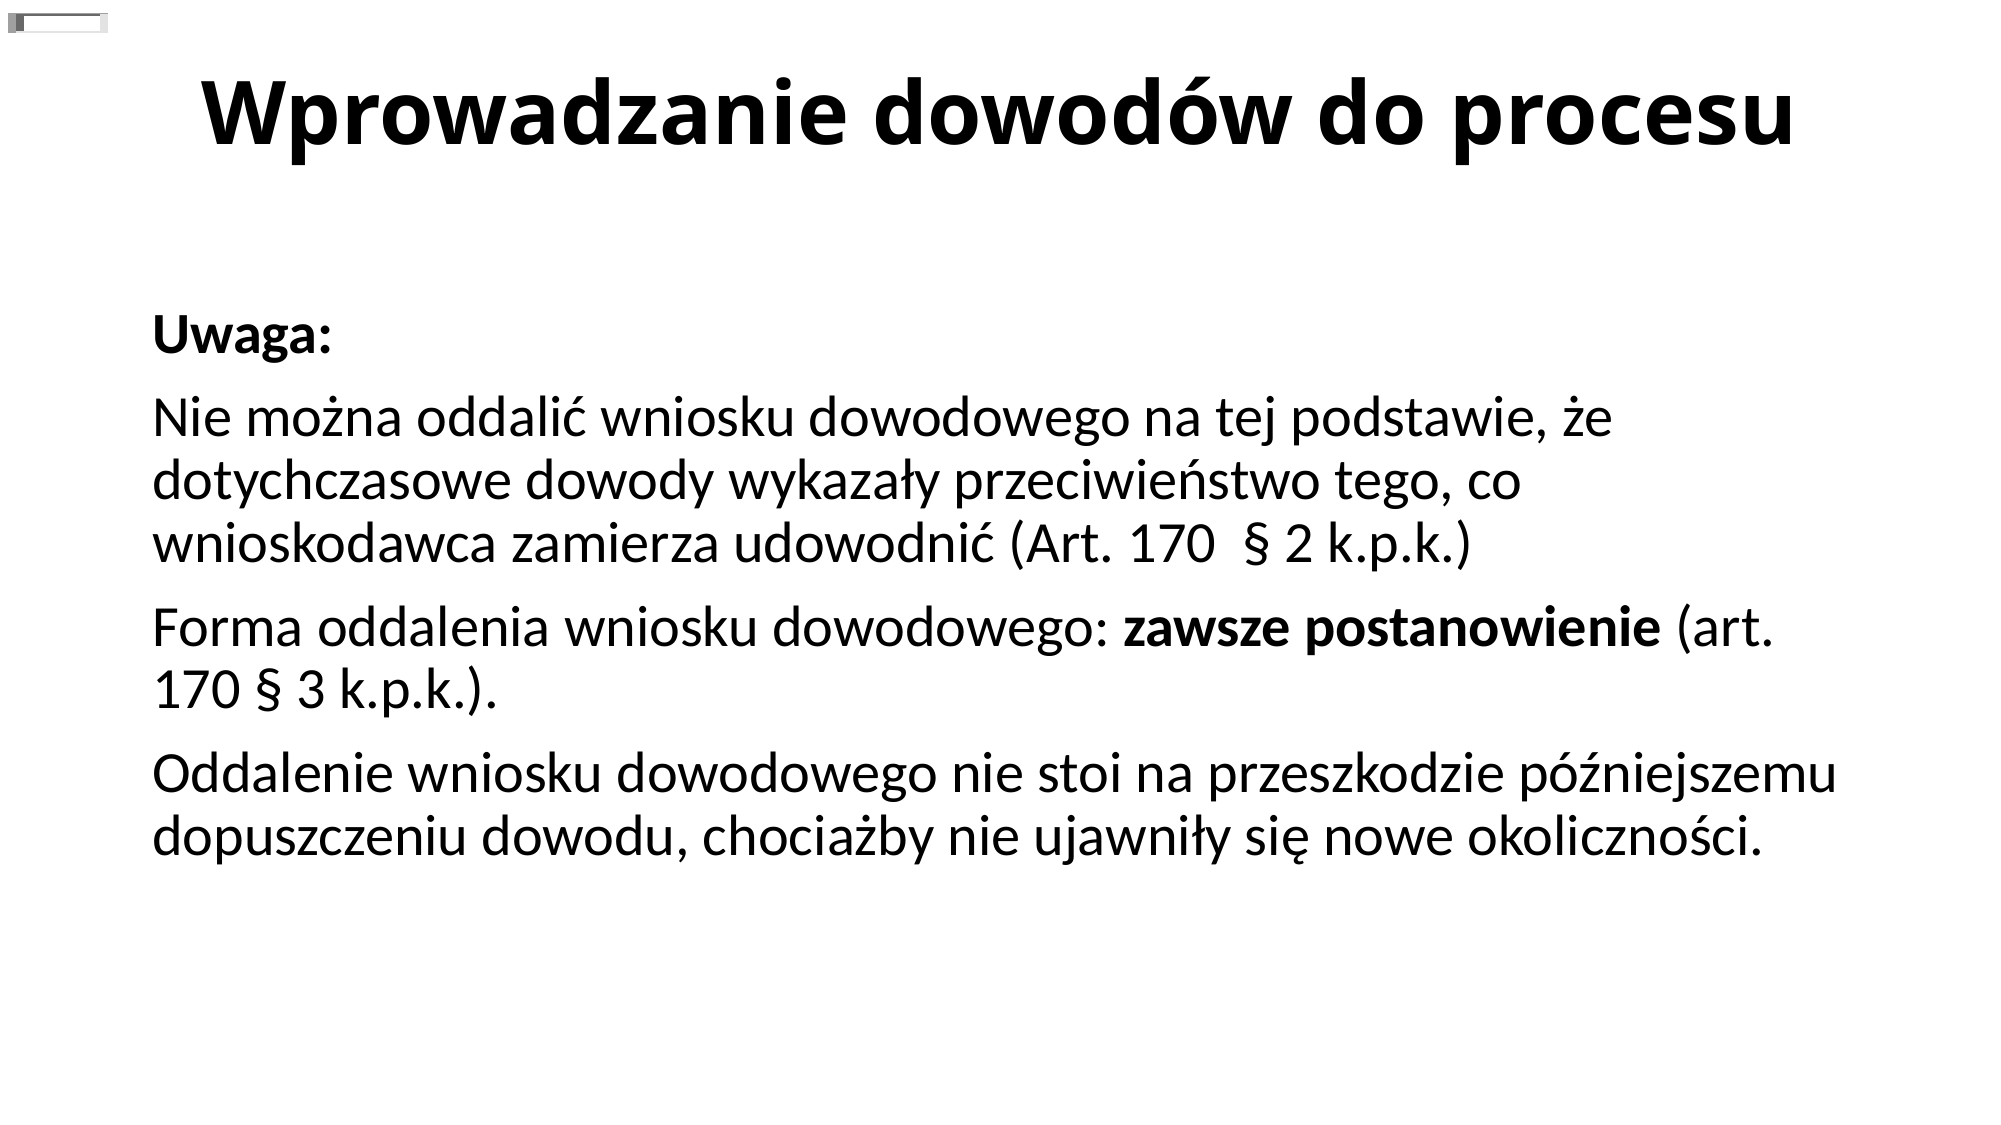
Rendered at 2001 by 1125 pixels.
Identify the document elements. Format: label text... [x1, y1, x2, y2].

picture [0, 0, 225, 50]
title Wprowadzanie dowodów do procesu [137, 59, 1863, 278]
list Uwaga: Nie można oddalić wniosku dowodowego na tej podstawie, że dotychczasowe dowody wykazały przeciwieństwo tego, co wnioskodawca zamierza udowodnić (Art. 170 § 2 k.p.k.) Forma oddalenia wniosku dowodowego: zawsze postanowienie (art. 170 § 3 k.p.k.). Oddalenie wniosku dowodowego nie stoi na przeszkodzie późniejszemu dopuszczeniu dowodu, chociażby nie ujawniły się nowe okoliczności. [137, 295, 1863, 1010]
